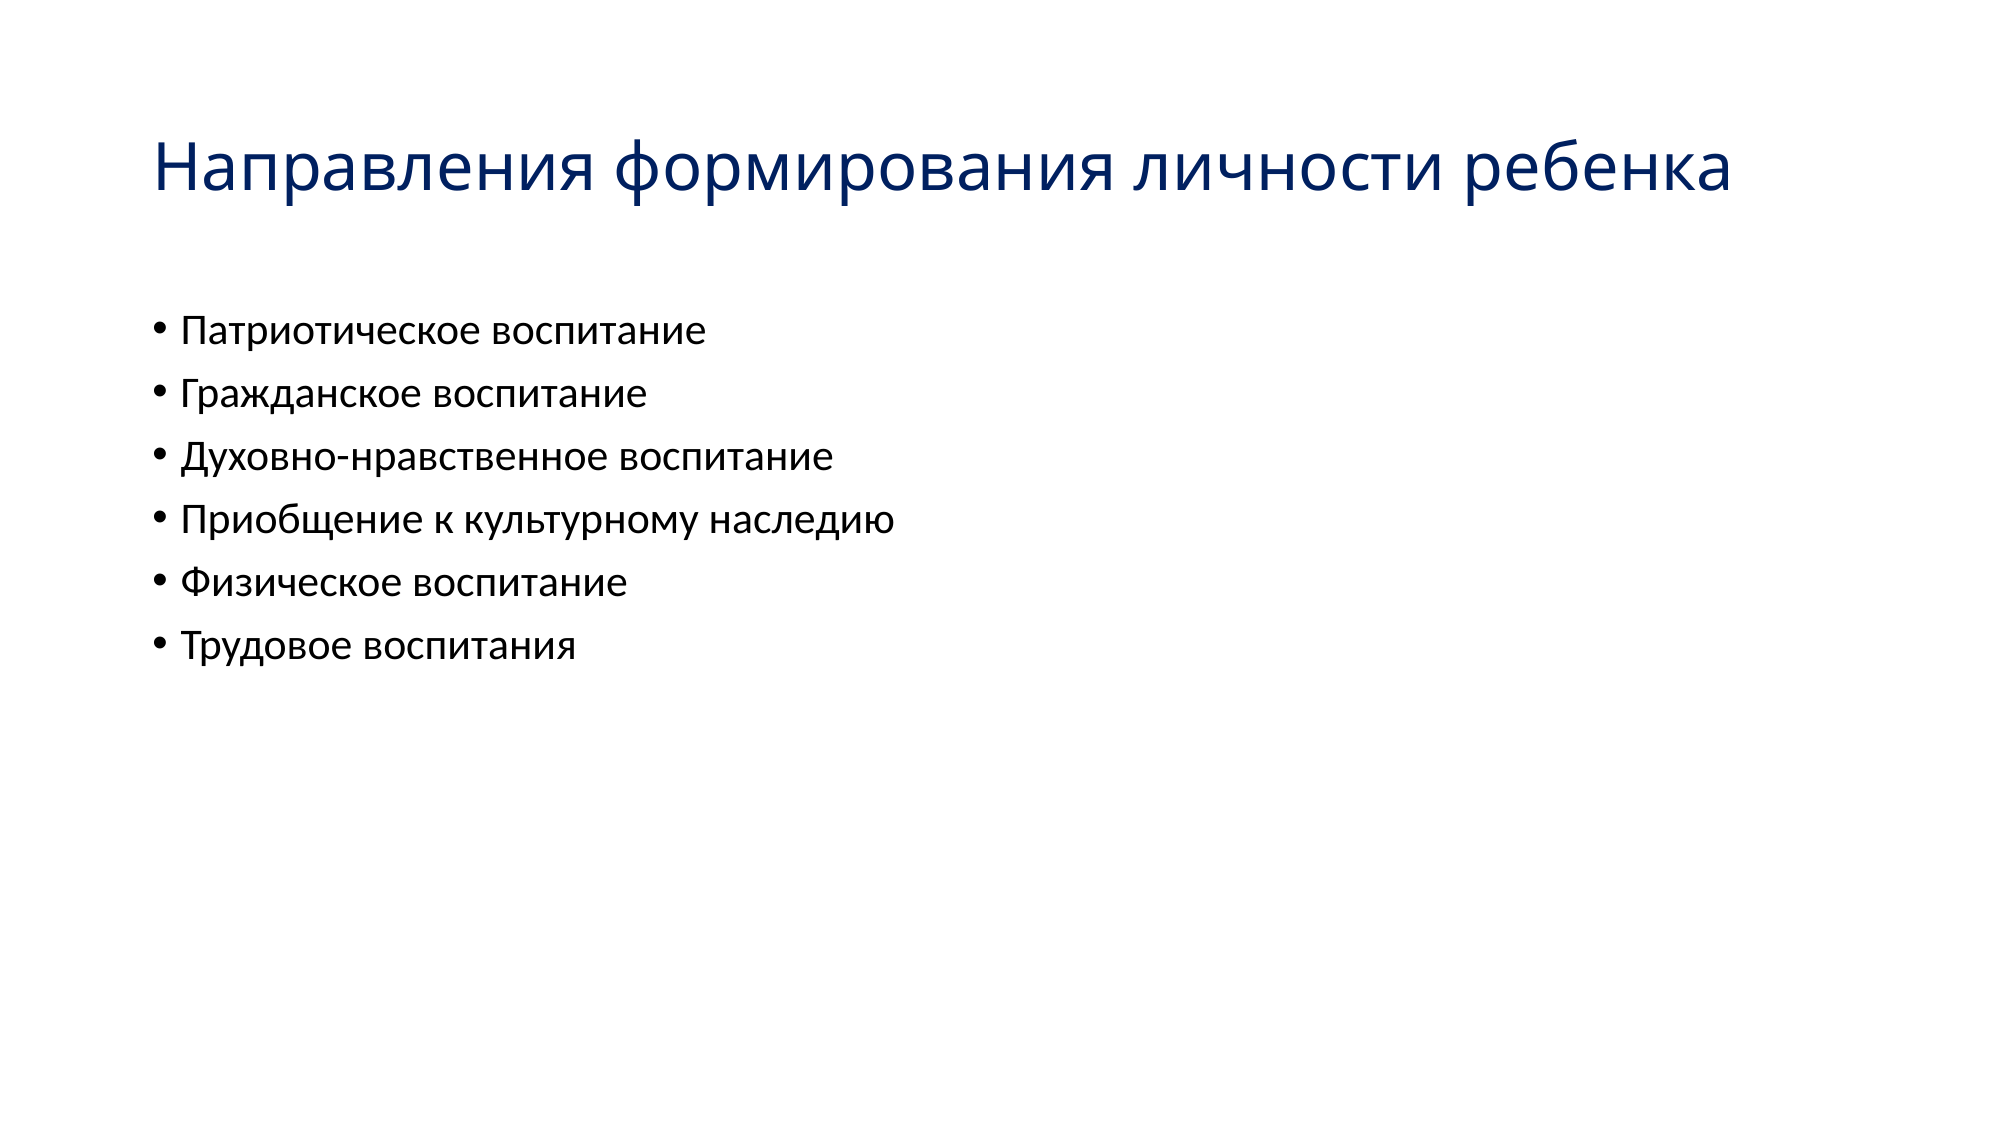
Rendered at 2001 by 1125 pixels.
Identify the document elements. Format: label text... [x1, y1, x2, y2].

list Патриотическое воспитание Гражданское воспитание Духовно-нравственное воспитание Приобщение к культурному наследию Физическое воспитание Трудовое воспитания [137, 299, 1863, 1014]
title Направления формирования личности ребенка [137, 59, 1863, 278]
